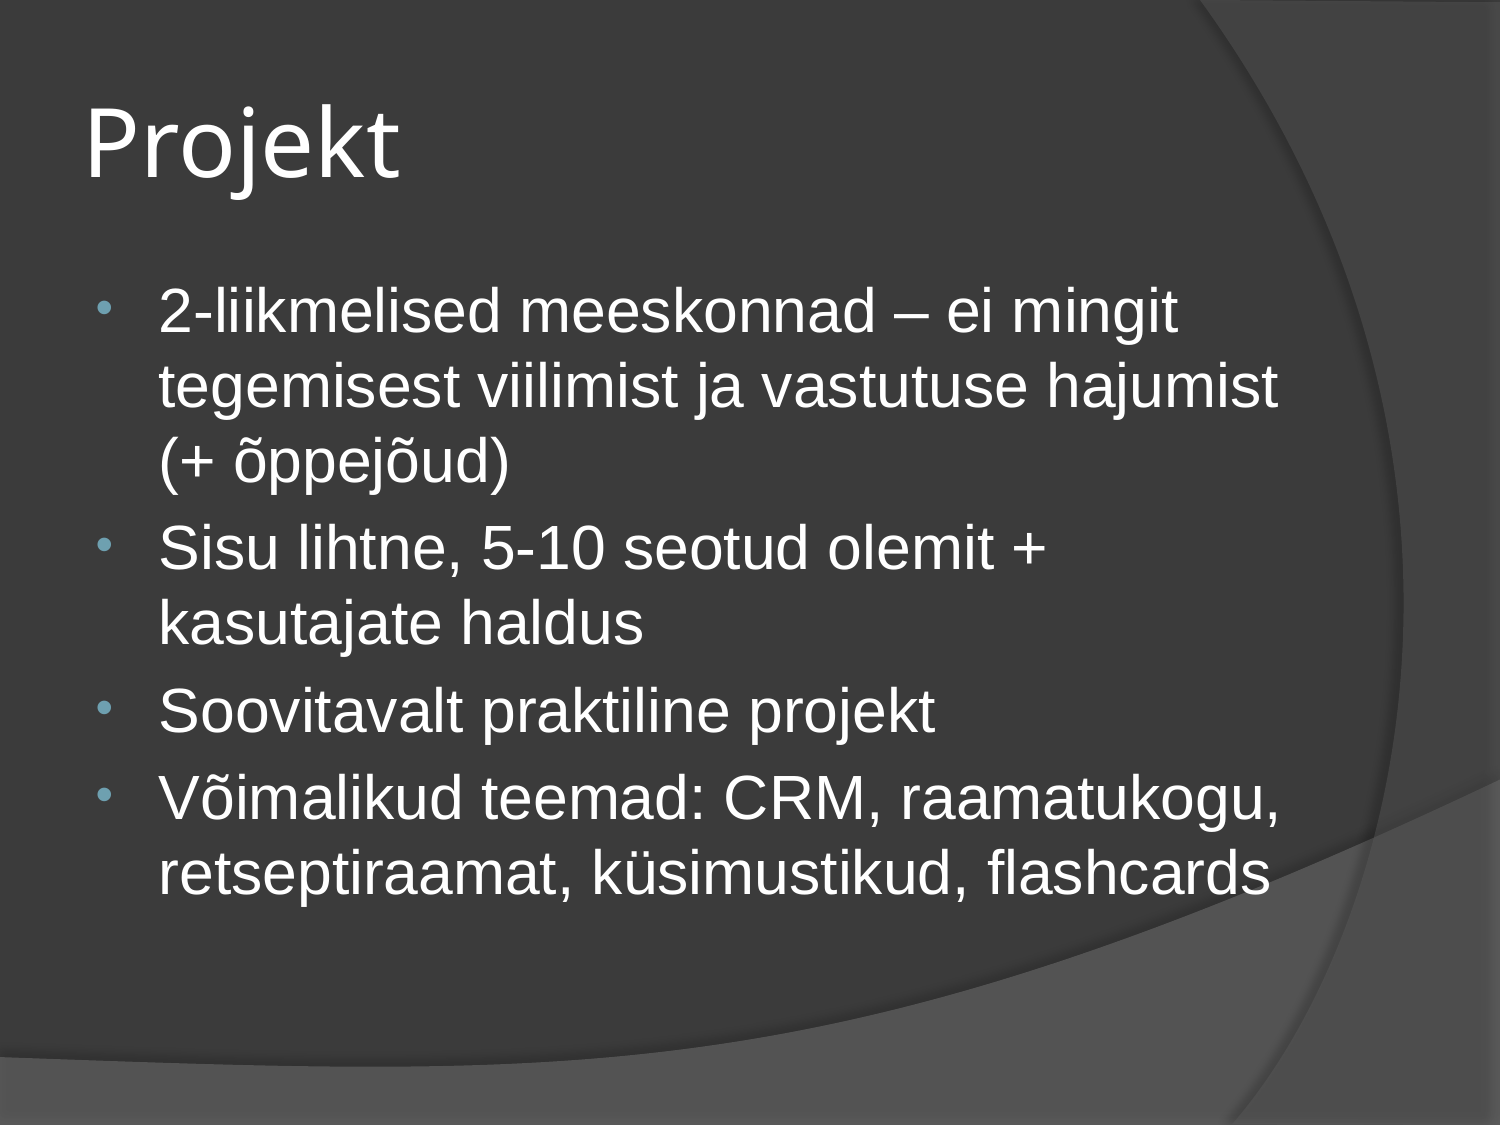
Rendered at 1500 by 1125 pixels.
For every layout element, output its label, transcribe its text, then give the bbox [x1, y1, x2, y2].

title Projekt [75, 45, 1300, 233]
list 2-liikmelised meeskonnad – ei mingit tegemisest viilimist ja vastutuse hajumist (+ õppejõud) Sisu lihtne, 5-10 seotud olemit + kasutajate haldus Soovitavalt praktiline projekt Võimalikud teemad: CRM, raamatukogu, retseptiraamat, küsimustikud, flashcards [75, 262, 1300, 1005]
